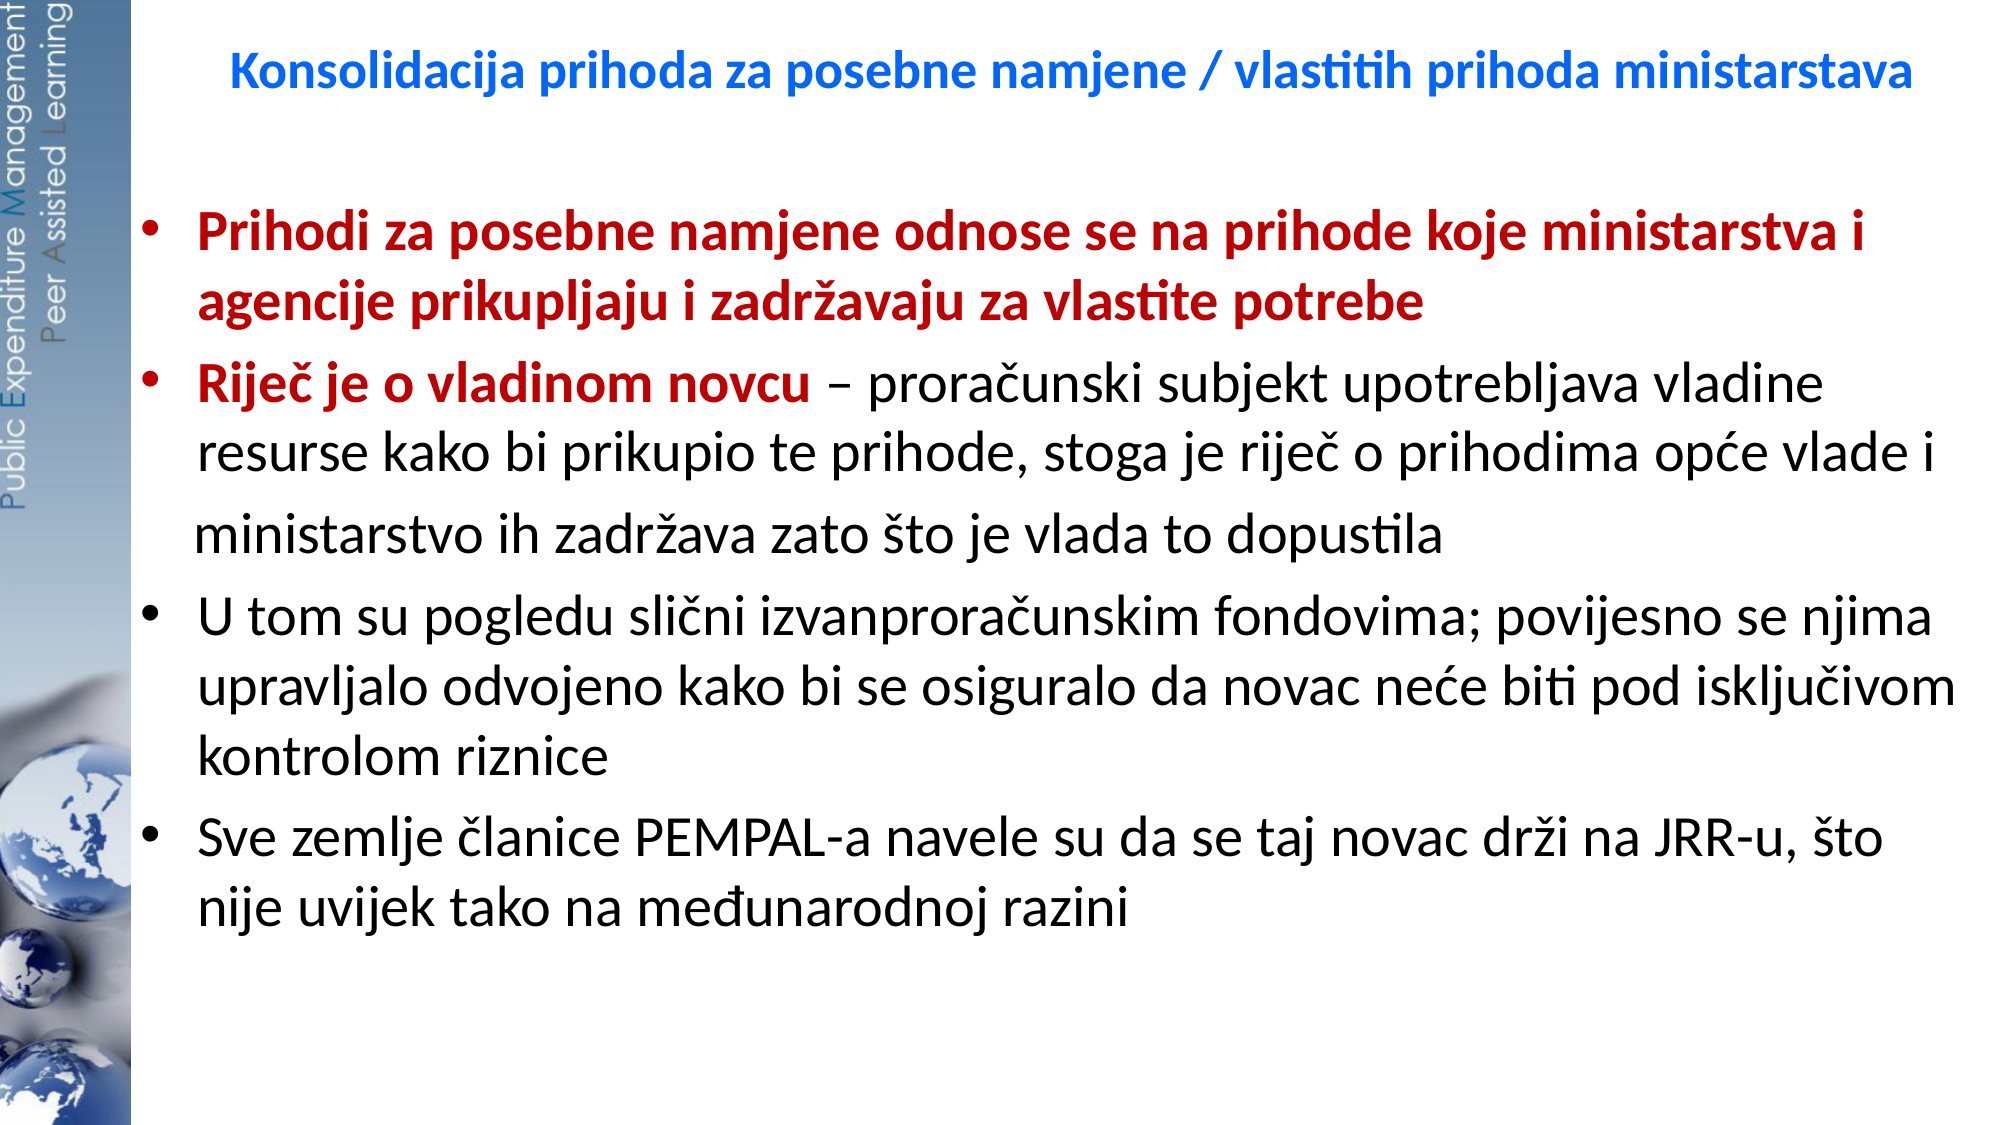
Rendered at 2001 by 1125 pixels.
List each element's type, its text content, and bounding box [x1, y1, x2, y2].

list Prihodi za posebne namjene odnose se na prihode koje ministarstva i agencije prikupljaju i zadržavaju za vlastite potrebe Riječ je o vladinom novcu – proračunski subjekt upotrebljava vladine resurse kako bi prikupio te prihode, stoga je riječ o prihodima opće vlade i ministarstvo ih zadržava zato što je vlada to dopustila U tom su pogledu slični izvanproračunskim fondovima; povijesno se njima upravljalo odvojeno kako bi se osiguralo da novac neće biti pod isključivom kontrolom riznice Sve zemlje članice PEMPAL-a navele su da se taj novac drži na JRR-u, što nije uvijek tako na međunarodnoj razini [125, 184, 1981, 1106]
title Konsolidacija prihoda za posebne namjene / vlastitih prihoda ministarstava [173, 0, 1974, 161]
picture [0, 0, 131, 1125]
